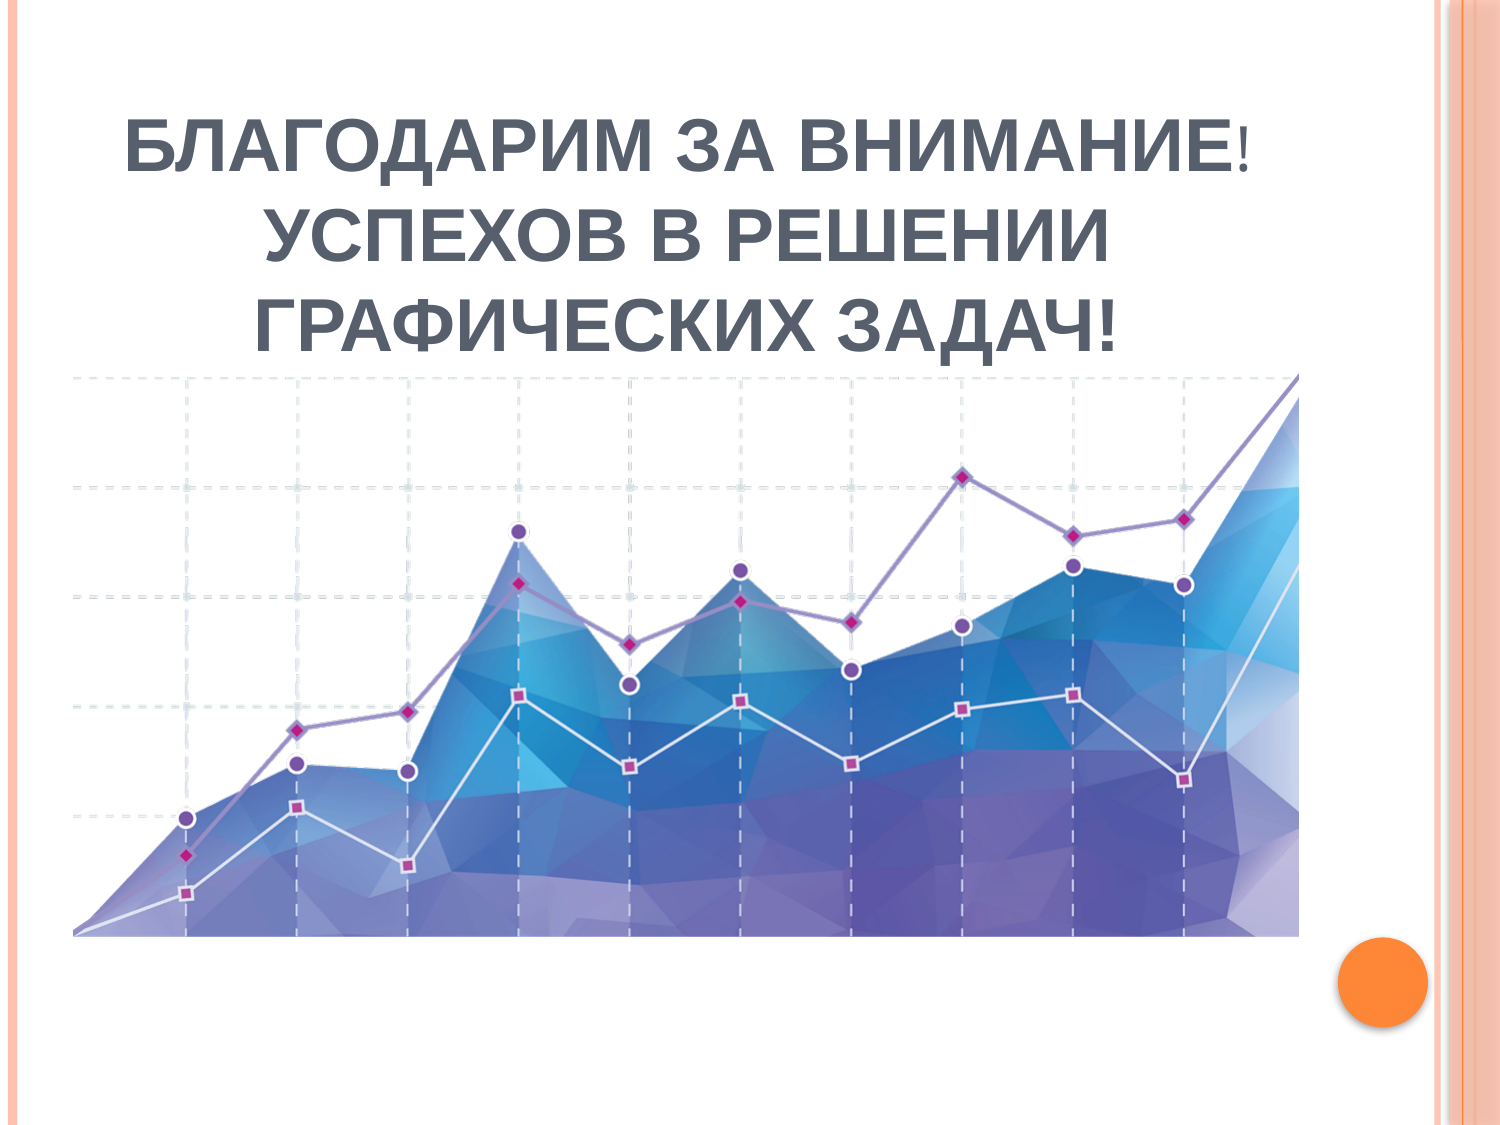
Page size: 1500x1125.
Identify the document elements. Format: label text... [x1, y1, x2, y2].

picture [73, 372, 1300, 937]
title Благодарим за внимание! Успехов в решении графических задач! [75, 45, 1300, 371]
